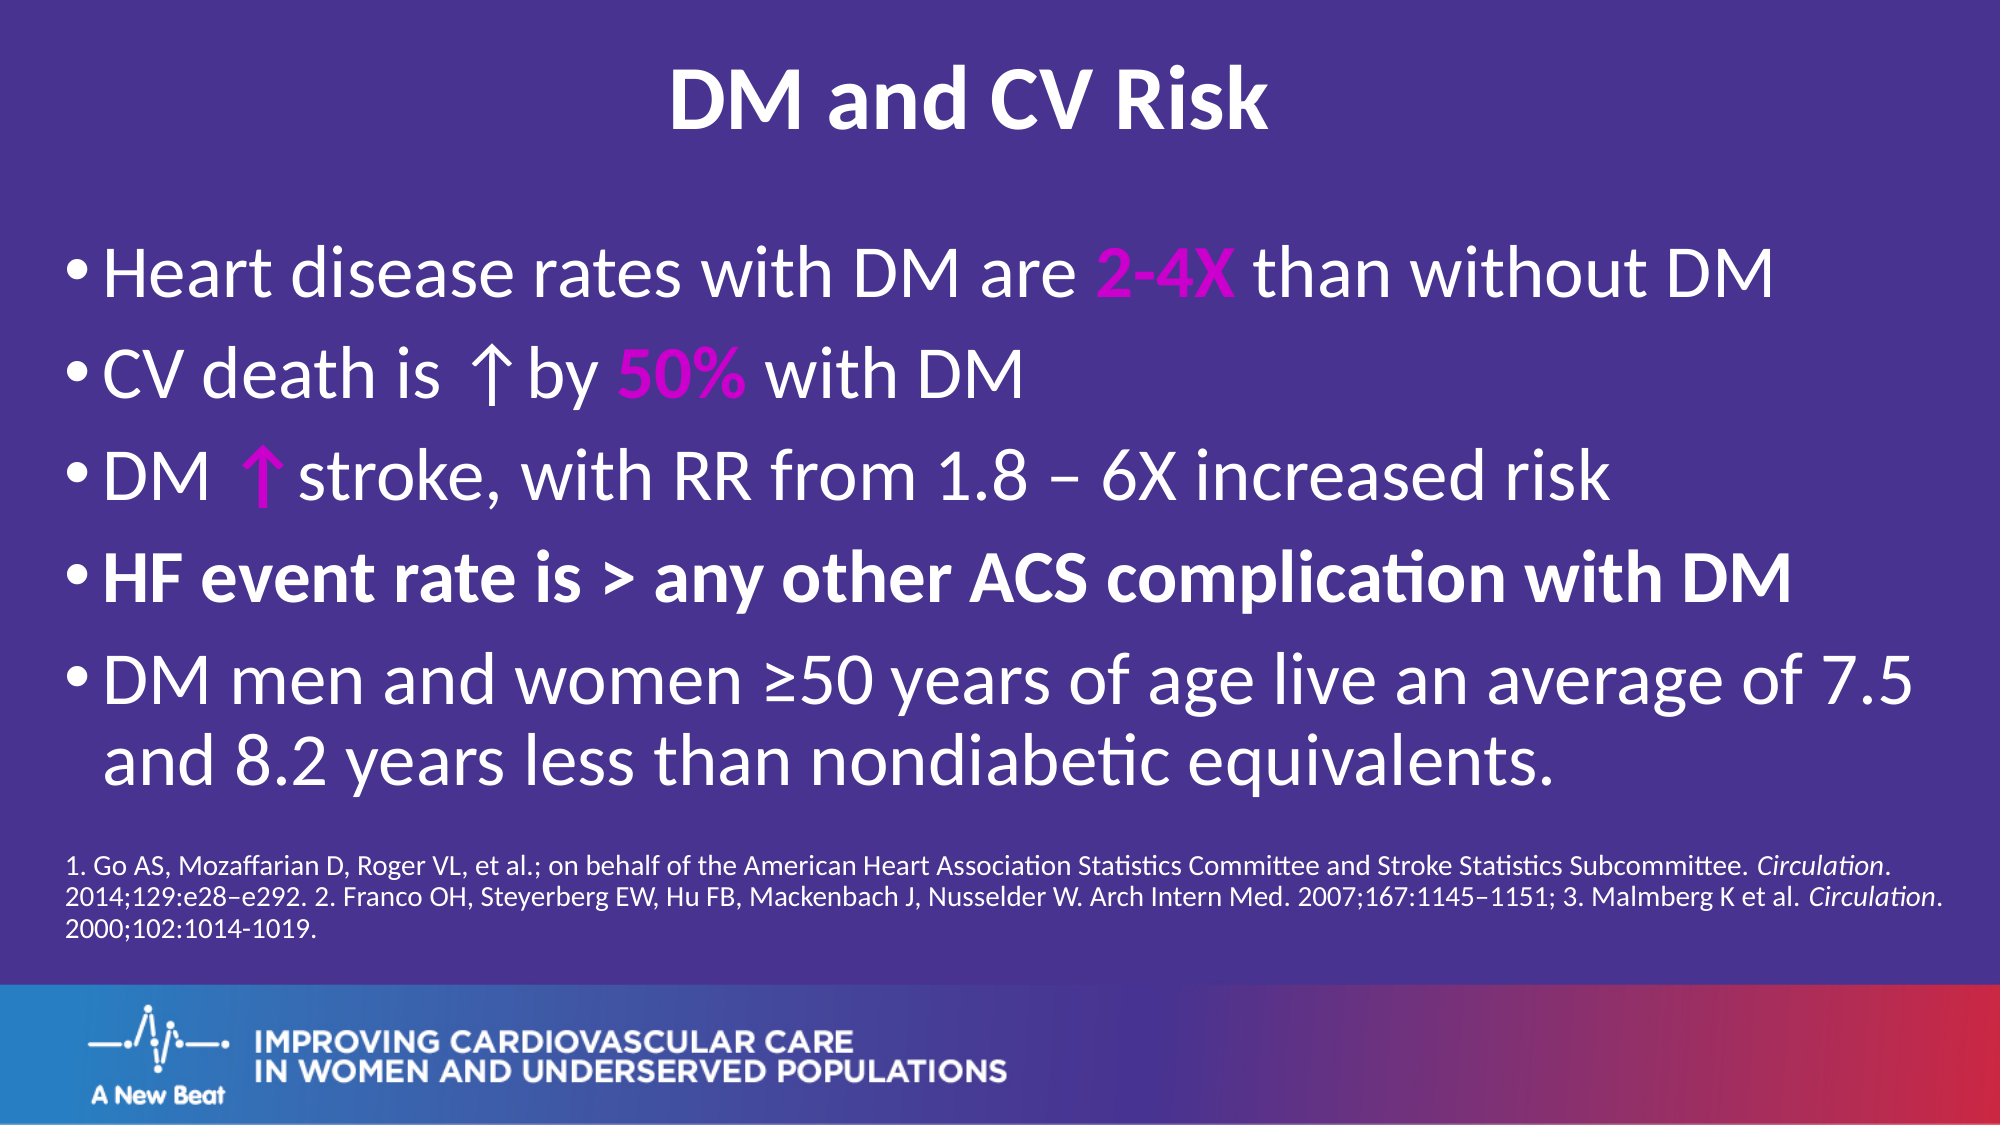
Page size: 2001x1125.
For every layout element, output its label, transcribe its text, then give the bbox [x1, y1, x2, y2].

text_box Heart disease rates with DM are 2-4X than without DM CV death is ↑by 50% with DM DM ↑stroke, with RR from 1.8 – 6X increased risk HF event rate is > any other ACS complication with DM DM men and women ≥50 years of age live an average of 7.5 and 8.2 years less than nondiabetic equivalents. [50, 224, 1937, 842]
text_box 1. Go AS, Mozaffarian D, Roger VL, et al.; on behalf of the American Heart Association Statistics Committee and Stroke Statistics Subcommittee. Circulation. 2014;129:e28–e292. 2. Franco OH, Steyerberg EW, Hu FB, Mackenbach J, Nusselder W. Arch Intern Med. 2007;167:1145–1151; 3. Malmberg K et al. Circulation. 2000;102:1014-1019. [50, 842, 2000, 957]
text_box DM and CV Risk [50, 42, 1888, 224]
text_box Heart disease rates with DM are 2-4X than without DM CV death is ↑by 50% with DM DM ↑stroke, with RR from 1.8 – 6X increased risk HF event rate is > any other ACS complication with DM DM men and women ≥50 years of age live an average of 7.5 and 8.2 years less than nondiabetic equivalents. [50, 957, 1937, 1050]
picture [0, 0, 2000, 1125]
